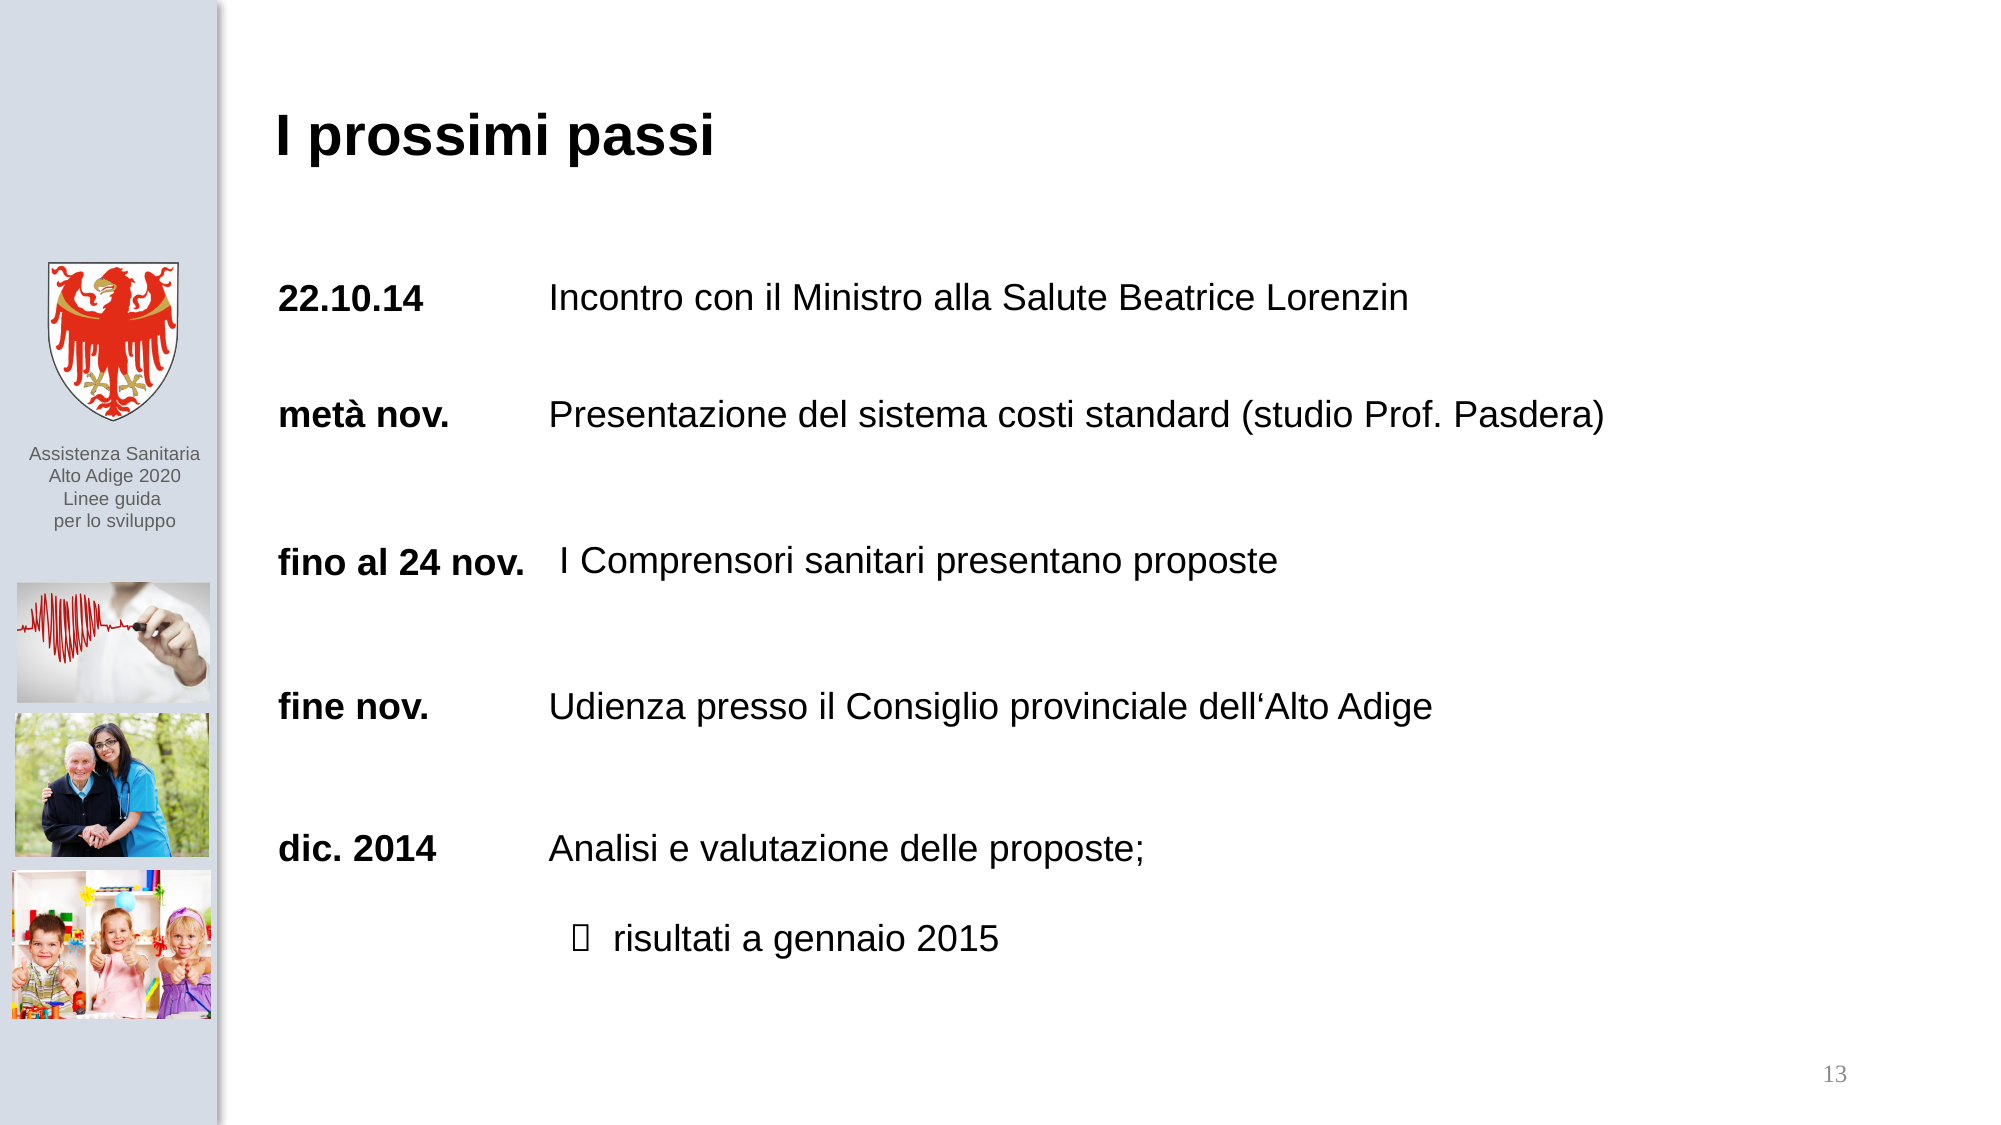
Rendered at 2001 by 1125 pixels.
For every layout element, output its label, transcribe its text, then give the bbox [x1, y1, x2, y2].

picture [47, 262, 179, 422]
text_box 22.10.14 [263, 266, 520, 326]
slide_number 13 [1412, 1042, 1863, 1103]
text_box Incontro con il Ministro alla Salute Beatrice Lorenzin [533, 265, 1926, 326]
picture [17, 582, 210, 703]
picture [12, 870, 211, 1019]
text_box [262, 381, 1927, 443]
title I prossimi passi [260, 59, 1863, 215]
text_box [262, 673, 1927, 736]
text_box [262, 528, 1950, 592]
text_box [262, 816, 1927, 968]
picture [15, 713, 209, 857]
